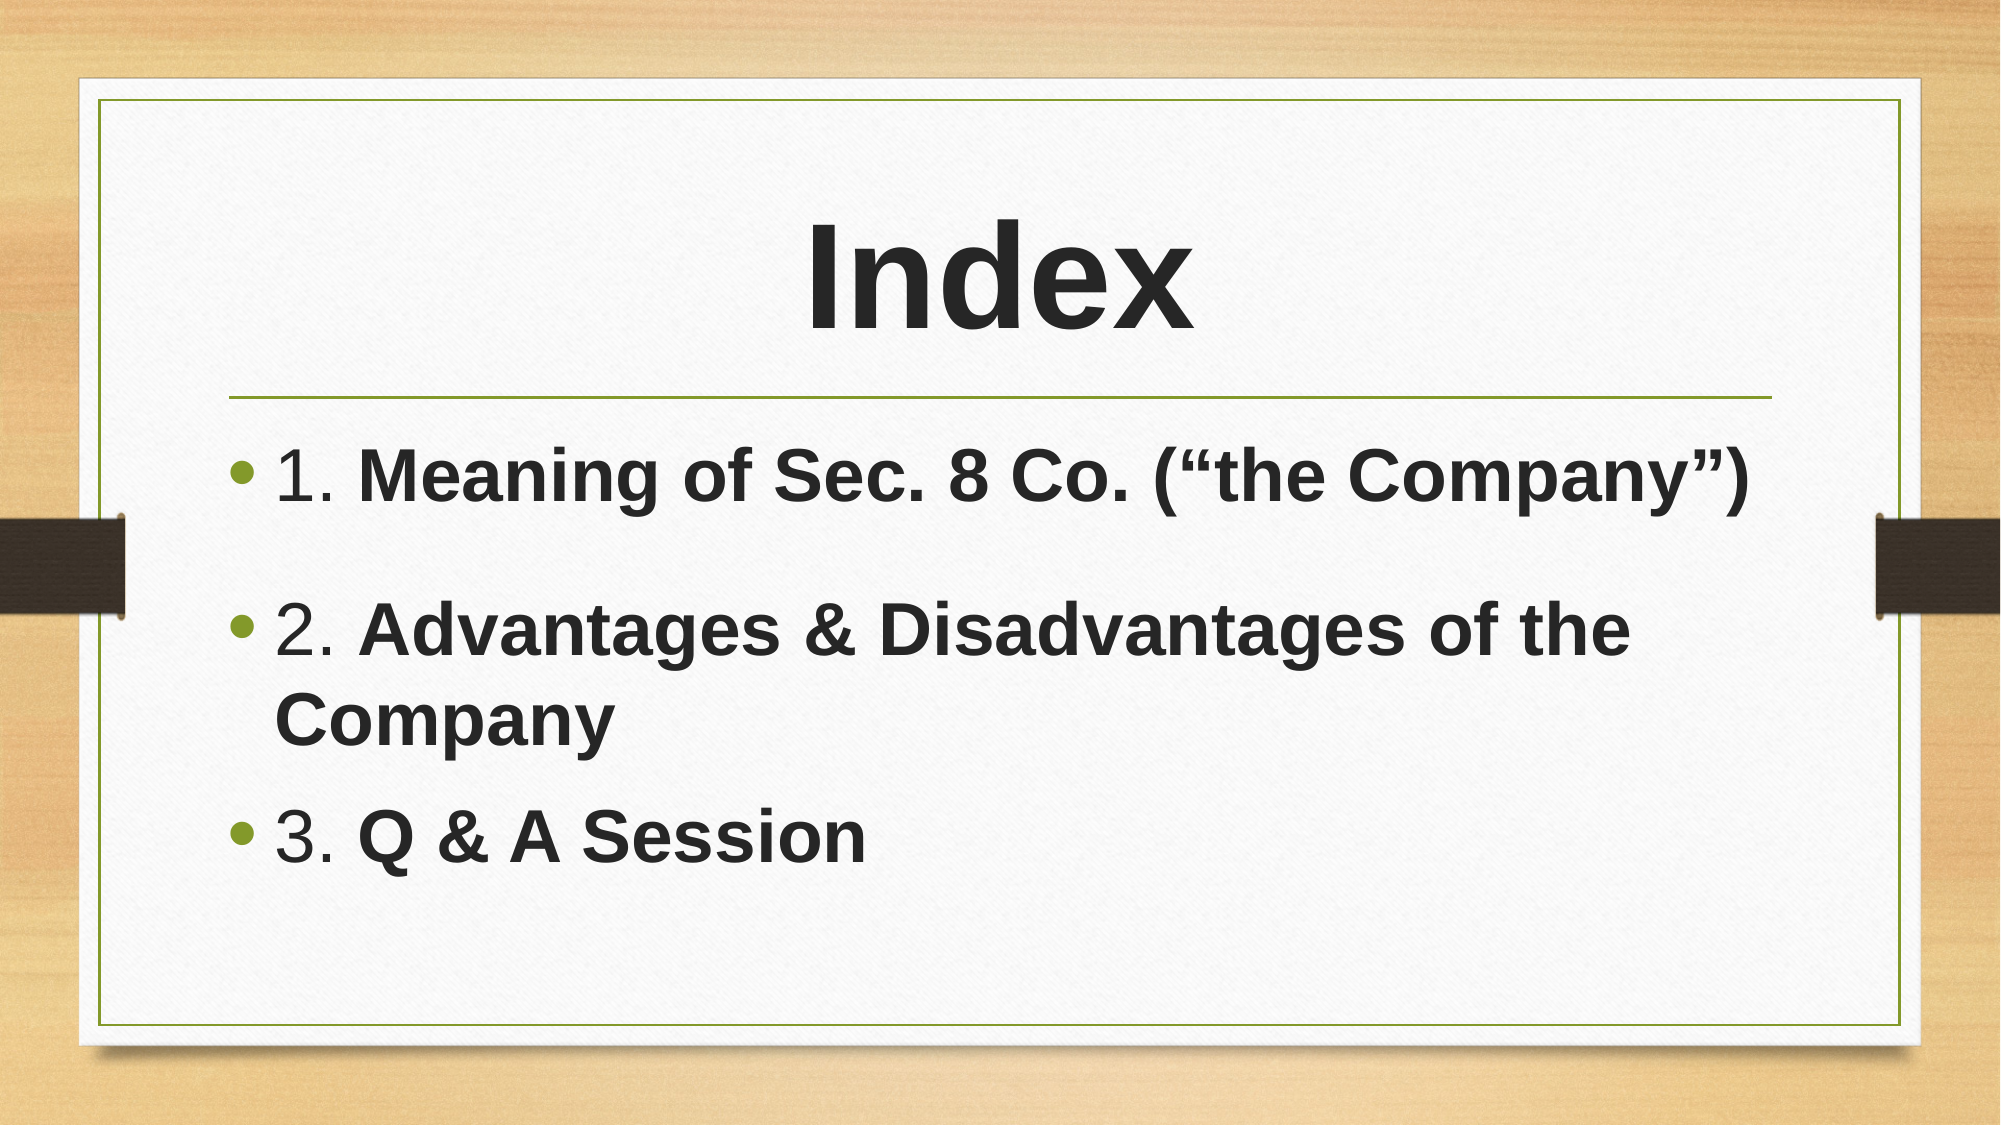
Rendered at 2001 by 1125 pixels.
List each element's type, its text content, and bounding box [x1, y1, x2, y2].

list 1. Meaning of Sec. 8 Co. (“the Company”) 2. Advantages & Disadvantages of the Company 3. Q & A Session [212, 419, 1788, 964]
picture [0, 0, 2001, 1125]
title Index [212, 161, 1788, 375]
